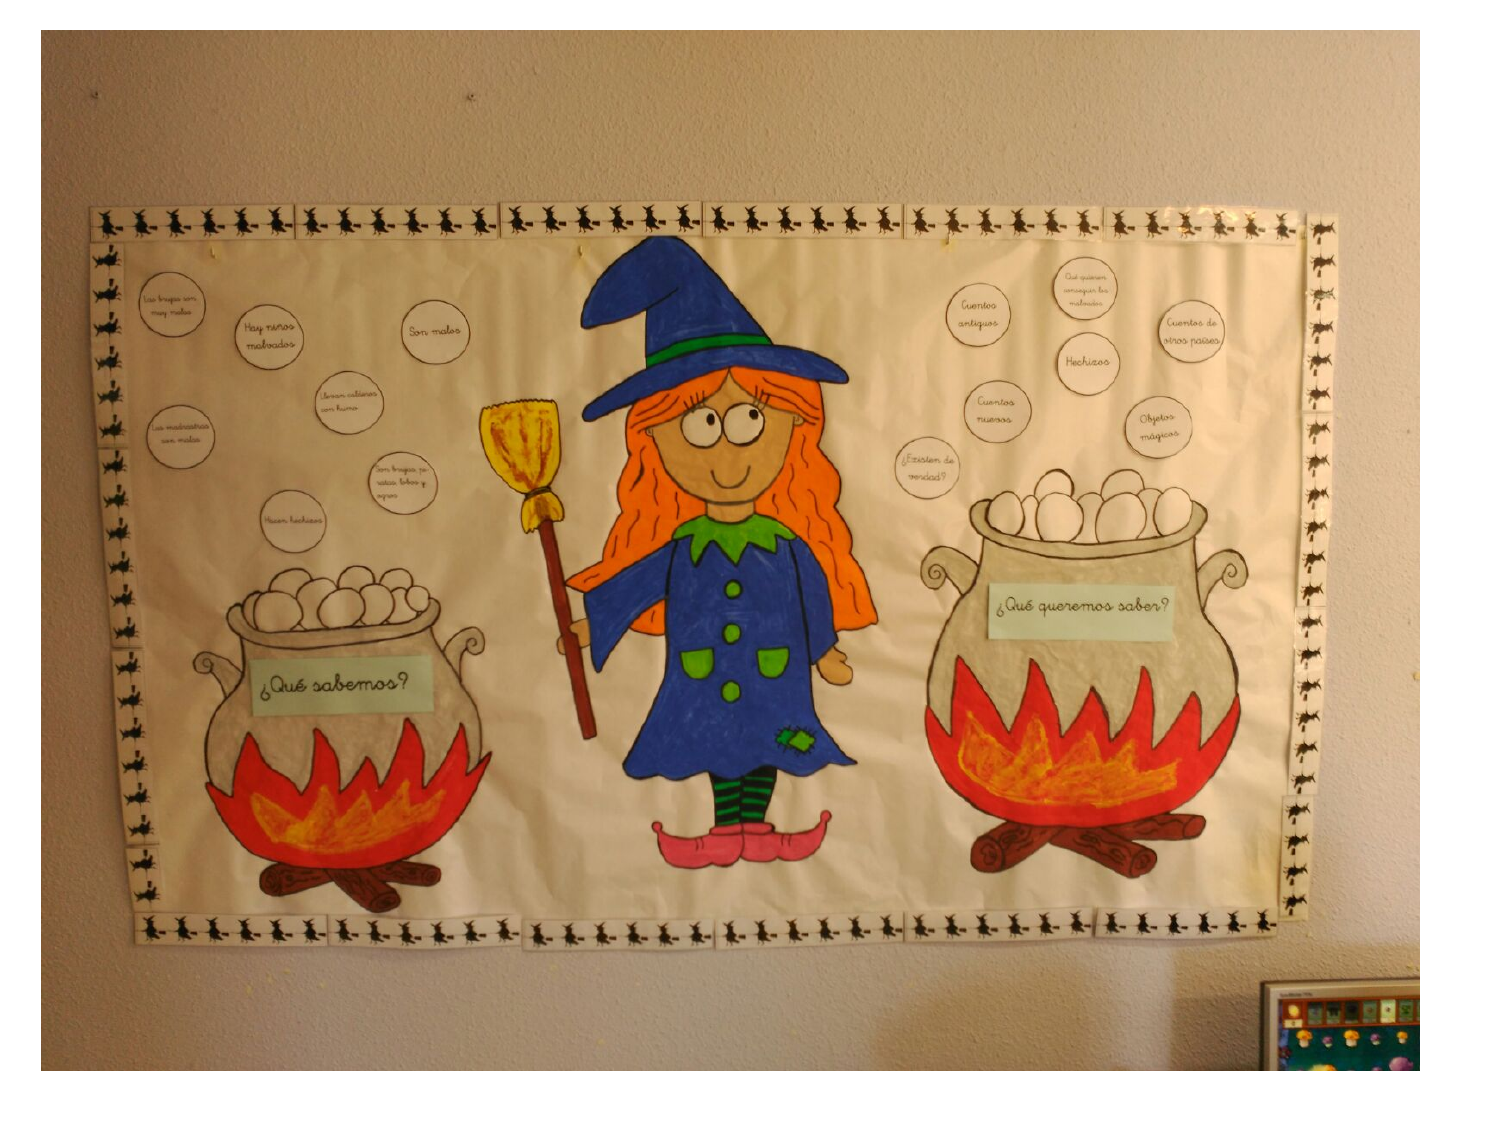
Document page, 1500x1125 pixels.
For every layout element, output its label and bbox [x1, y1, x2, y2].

list [40, 30, 1420, 1071]
